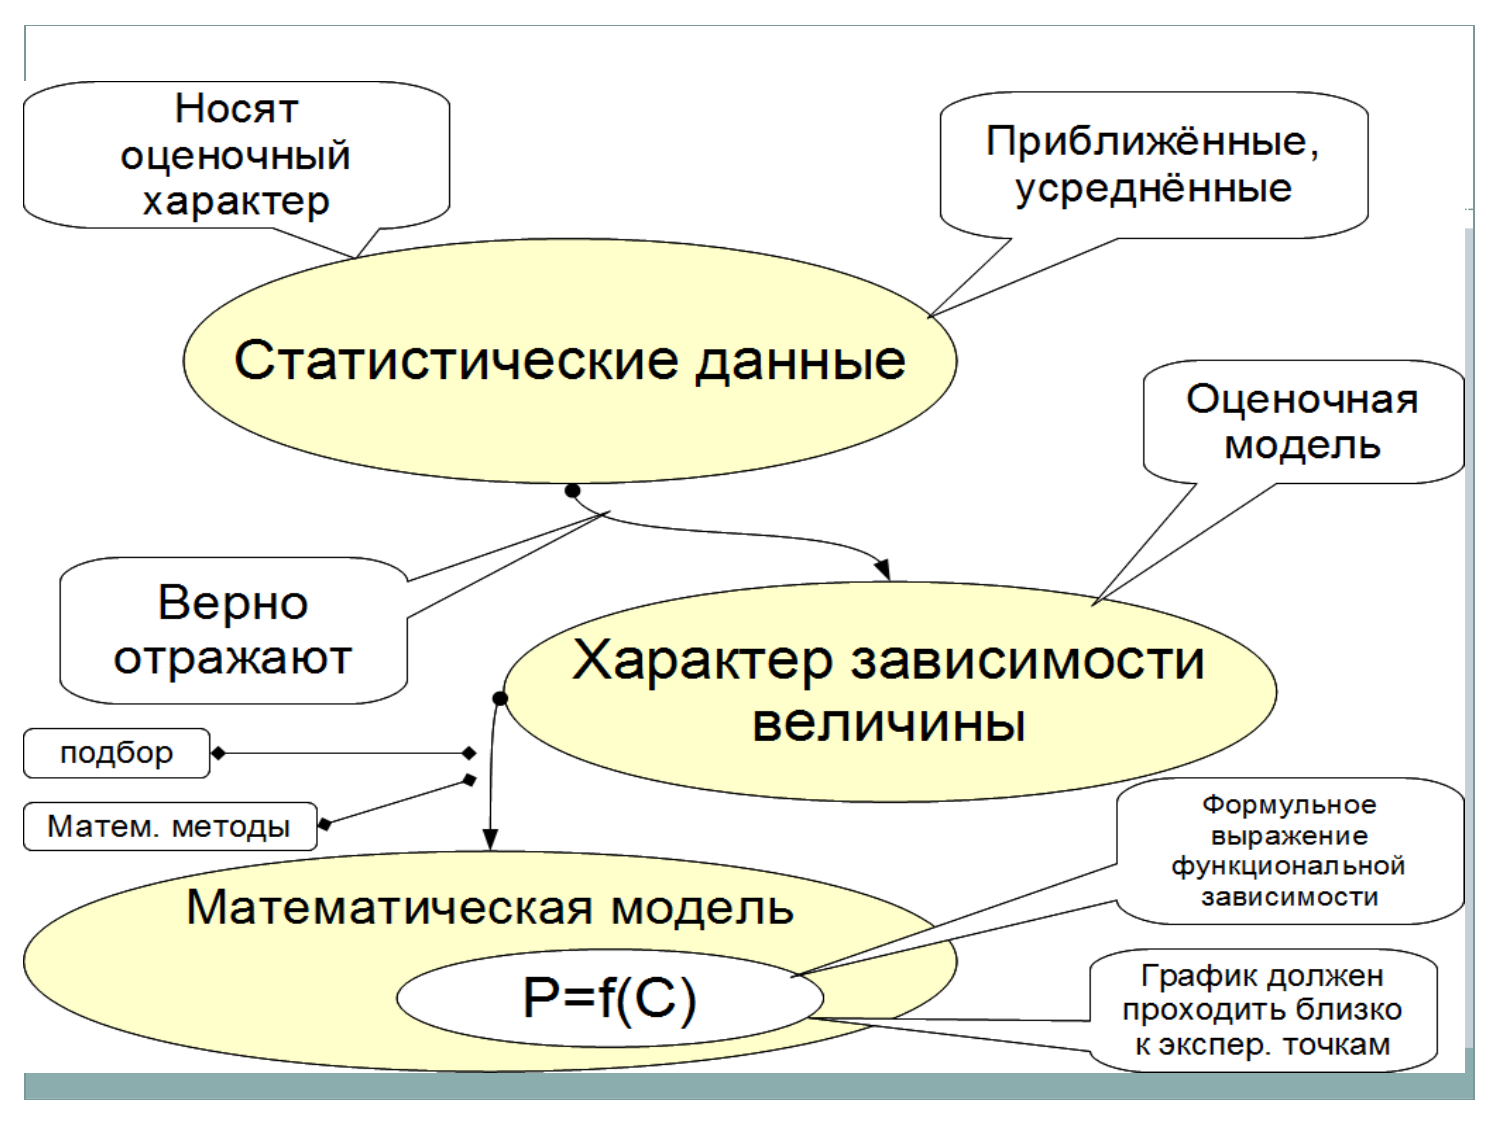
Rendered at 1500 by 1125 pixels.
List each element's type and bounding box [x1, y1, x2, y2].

list [23, 81, 1466, 1074]
